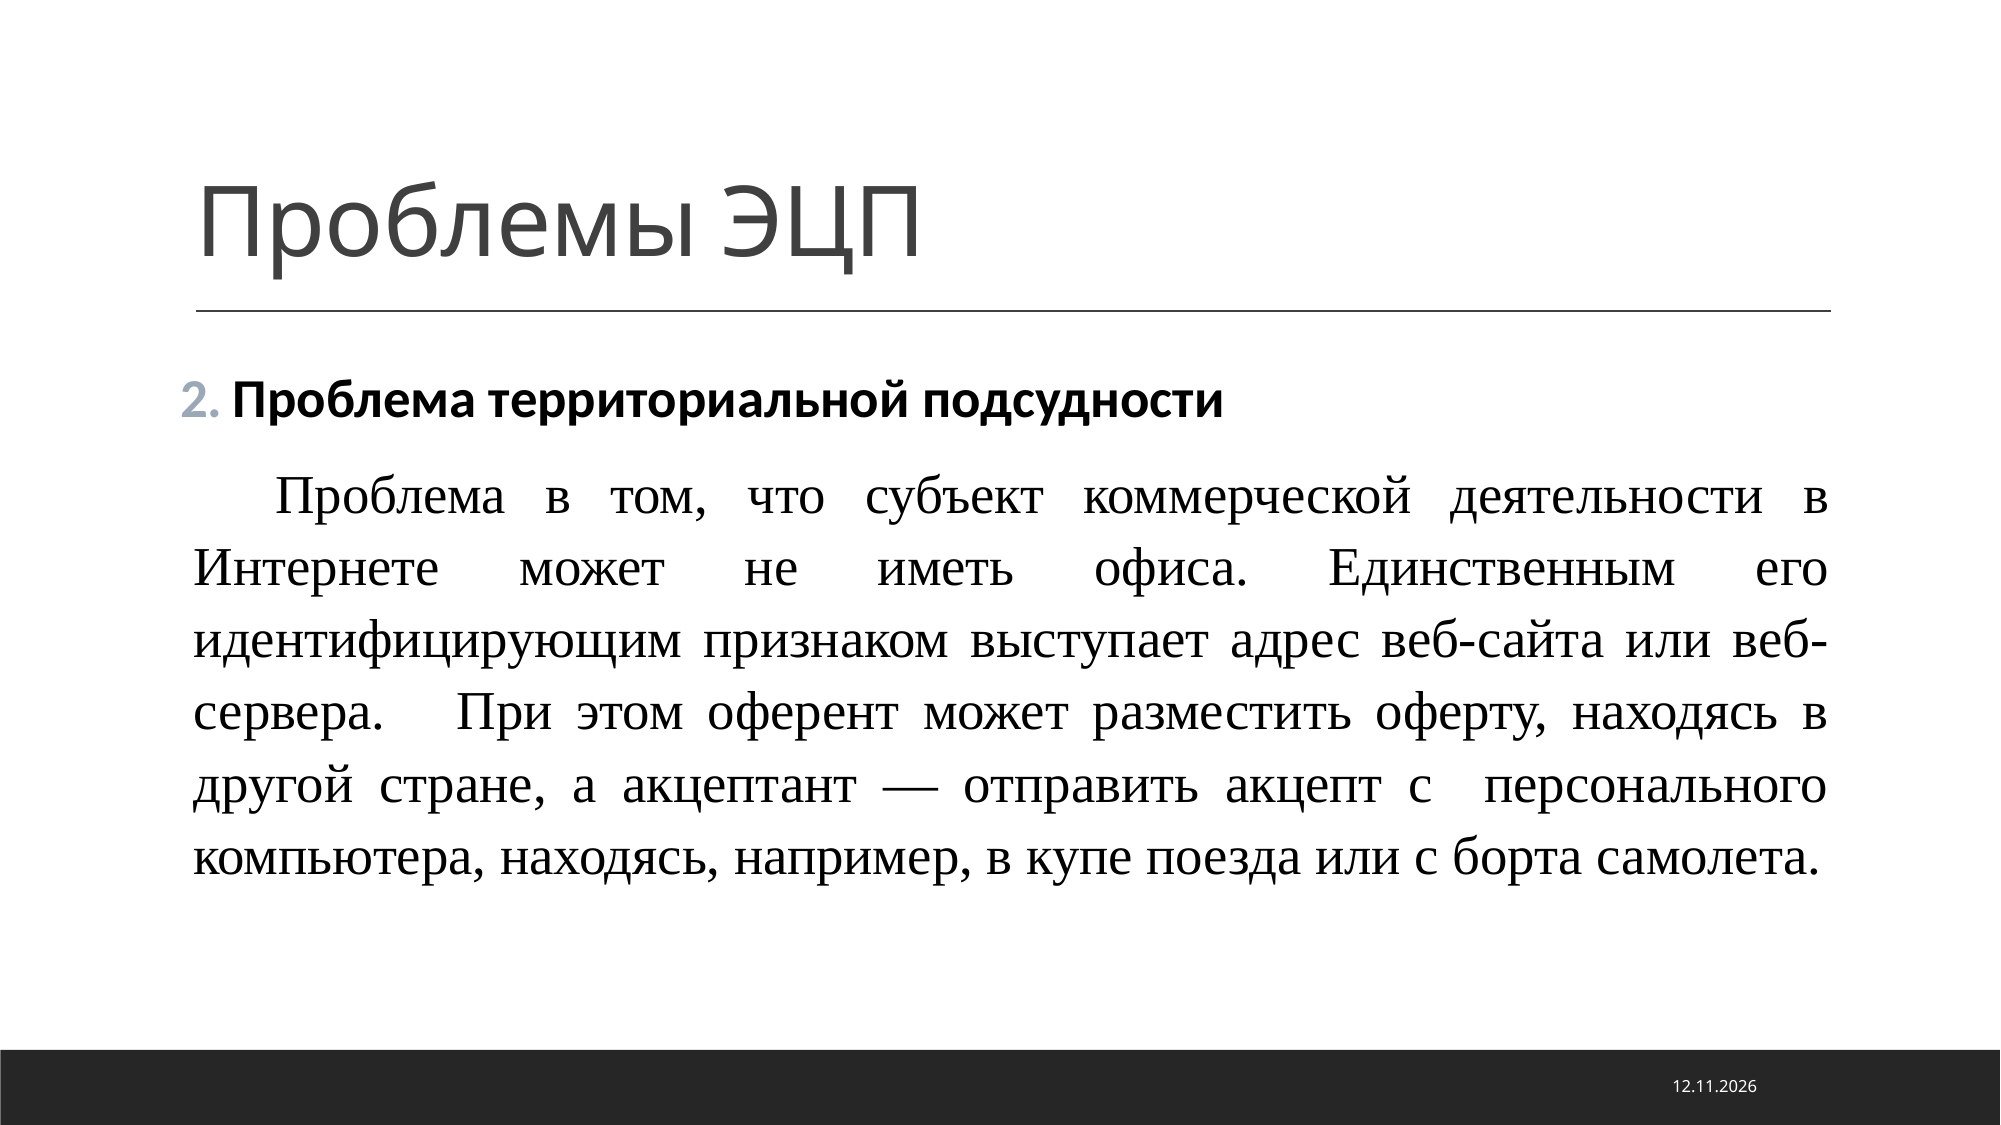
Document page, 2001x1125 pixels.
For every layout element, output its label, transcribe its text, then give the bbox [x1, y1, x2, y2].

title Проблемы ЭЦП [180, 47, 1830, 285]
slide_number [1348, 1057, 1773, 1118]
list Проблема территориальной подсудности Проблема в том, что субъект коммерческой деятельности в Интернете может не иметь офиса. Единственным его идентифицирующим признаком выступает адрес веб-сайта или веб-сервера. При этом оферент может разместить оферту, находясь в другой стране, а акцептант — отправить акцепт с персонального компьютера, находясь, например, в купе поезда или с борта самолета. [180, 345, 1830, 963]
